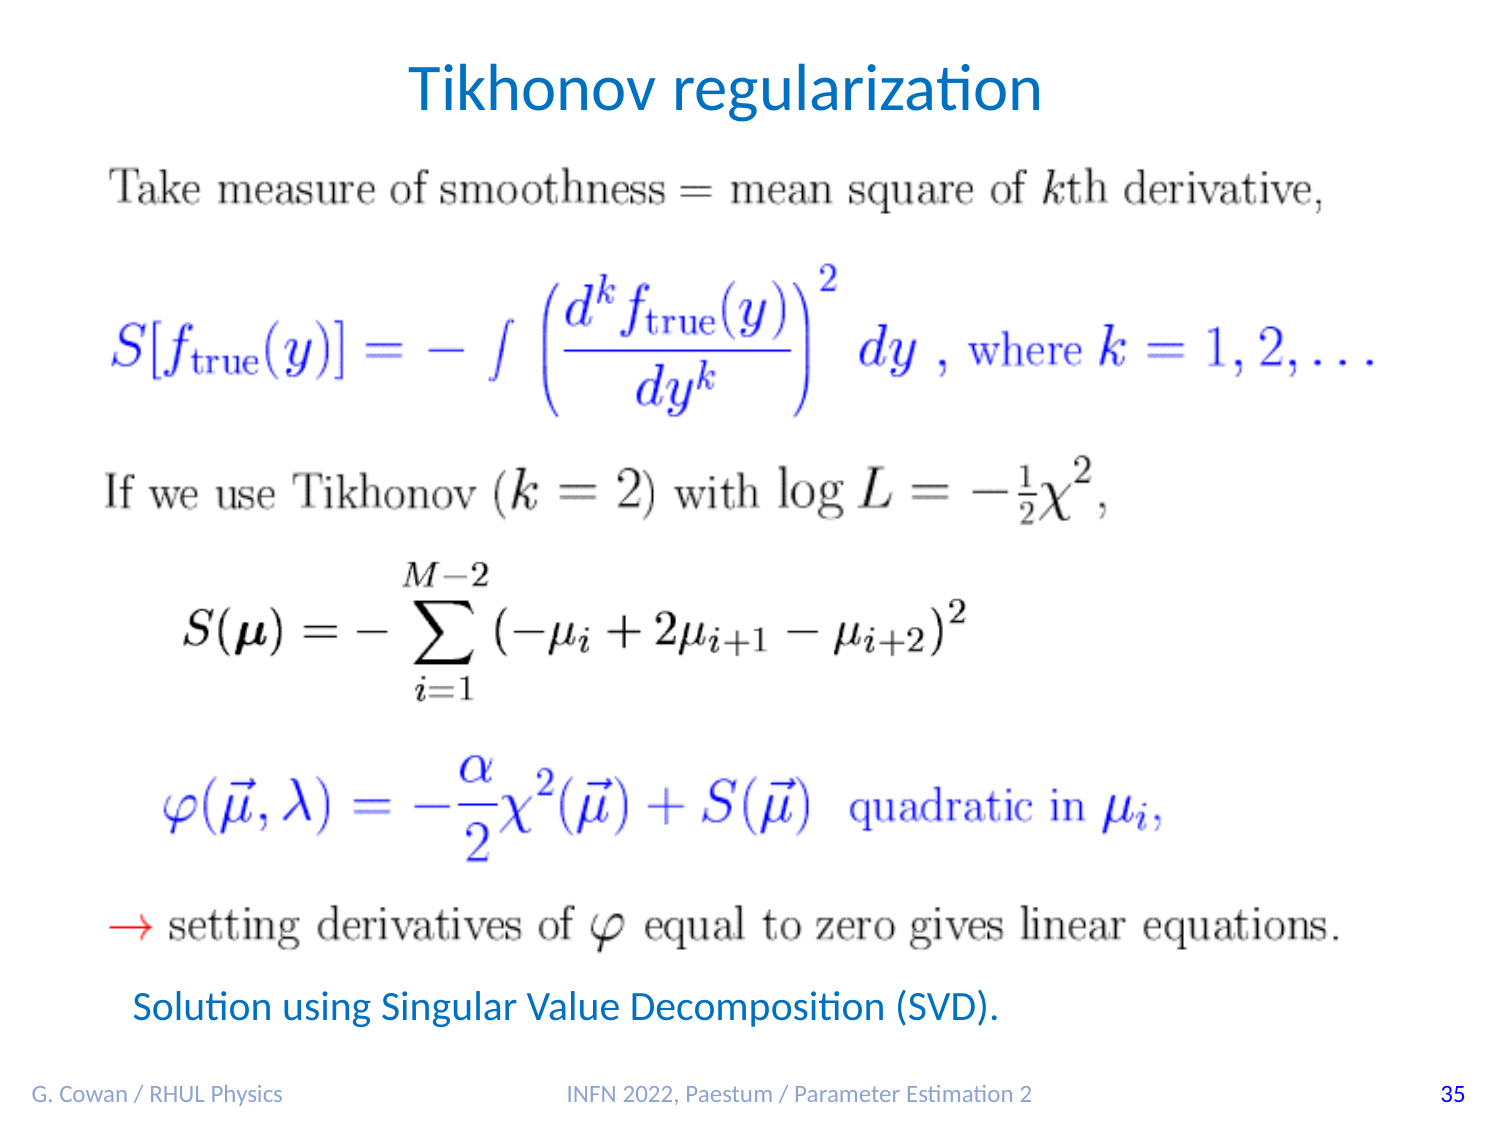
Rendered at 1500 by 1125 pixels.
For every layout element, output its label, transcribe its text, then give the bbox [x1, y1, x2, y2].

slide_number 35 [1262, 1062, 1481, 1123]
text_box Tikhonov regularization [183, 42, 1270, 125]
picture [87, 887, 1355, 974]
slide_number G. Cowan / RHUL Physics [16, 1062, 338, 1123]
picture [87, 437, 1124, 716]
footer INFN 2022, Paestum / Parameter Estimation 2 [338, 1062, 1262, 1123]
picture [87, 149, 1417, 436]
text_box Solution using Singular Value Decomposition (SVD). [117, 981, 1016, 1036]
picture [149, 737, 1178, 869]
